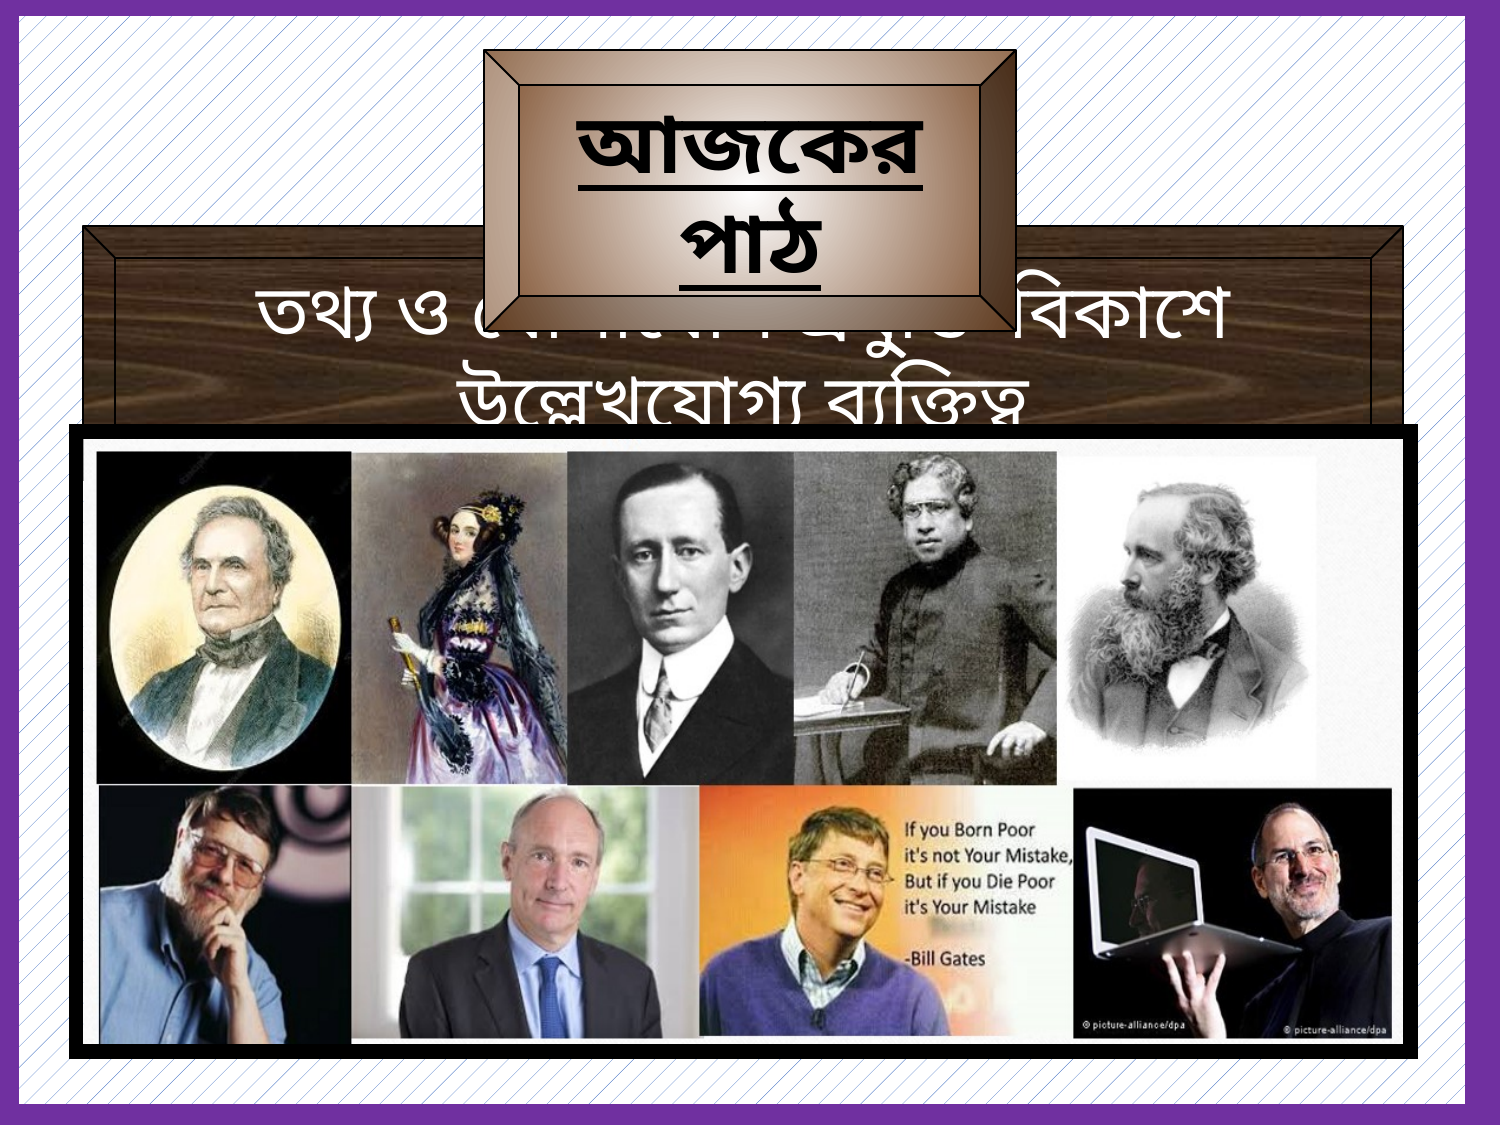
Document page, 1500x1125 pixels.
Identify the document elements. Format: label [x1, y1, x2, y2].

picture [83, 438, 1404, 1045]
text_box [0, 0, 1485, 1124]
